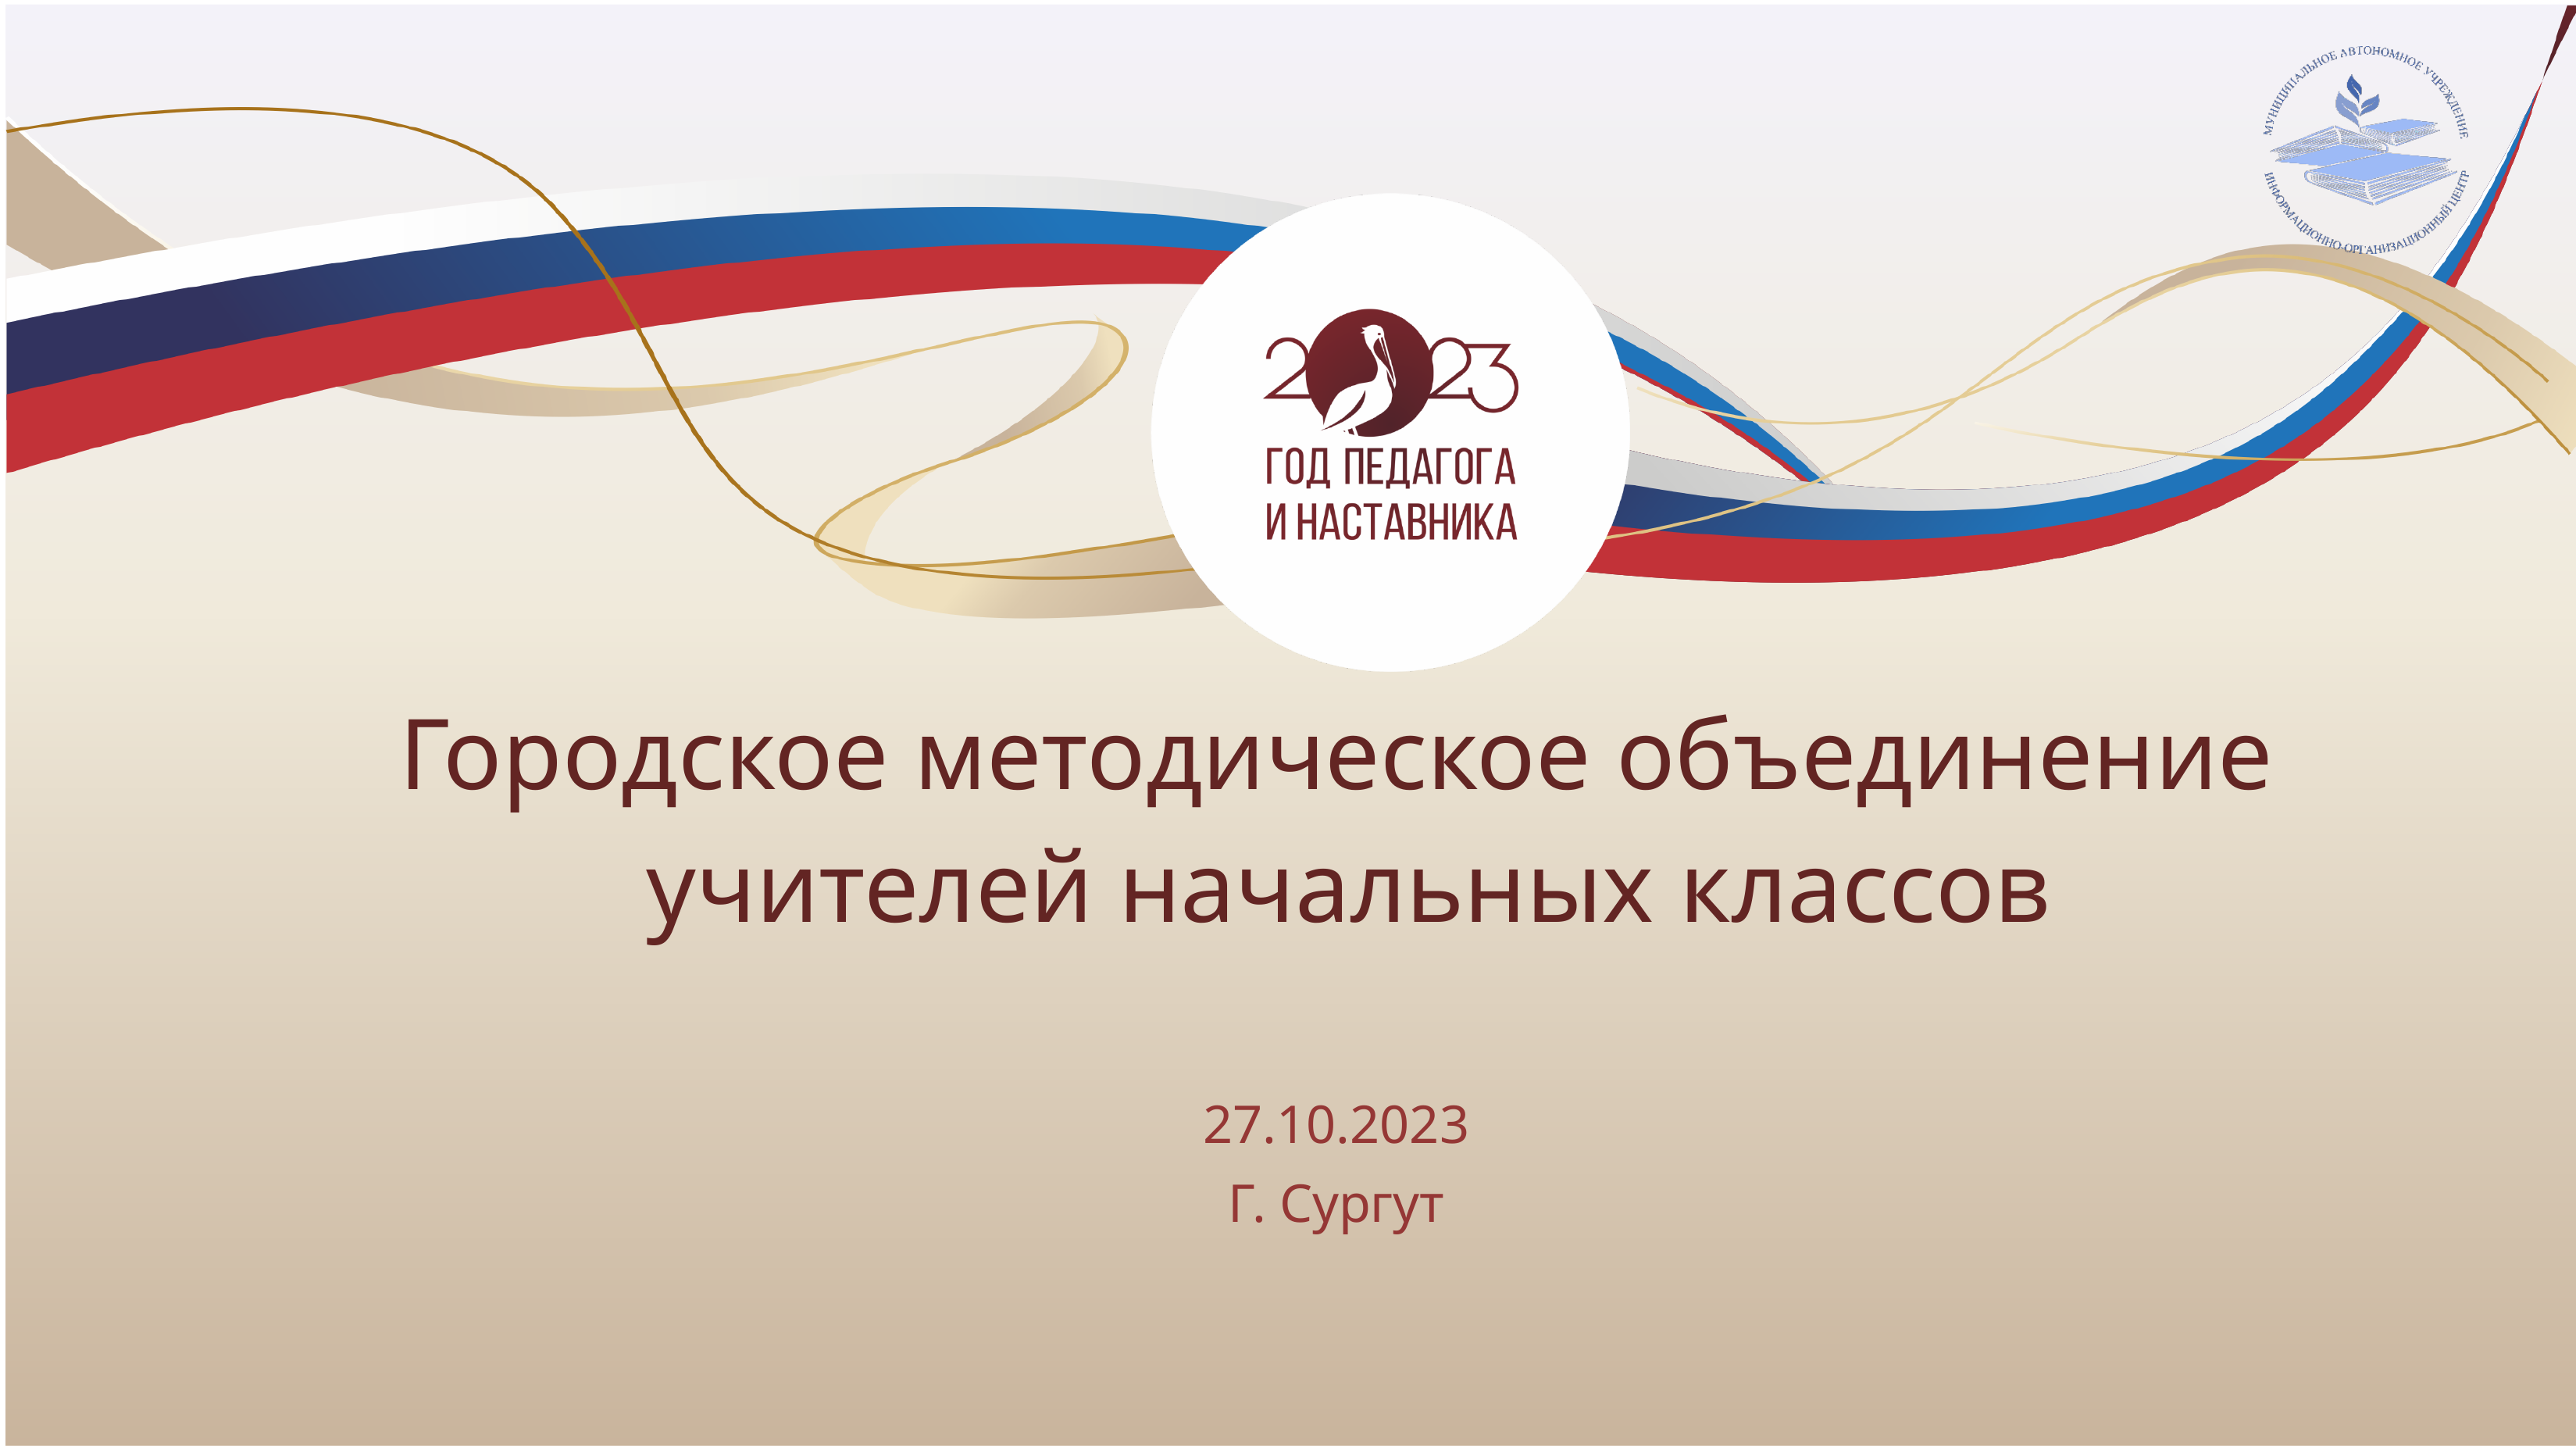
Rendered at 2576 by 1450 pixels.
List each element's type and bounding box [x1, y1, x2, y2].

picture [1151, 192, 1630, 672]
text_box [4, 0, 2576, 1450]
picture [2264, 46, 2469, 254]
